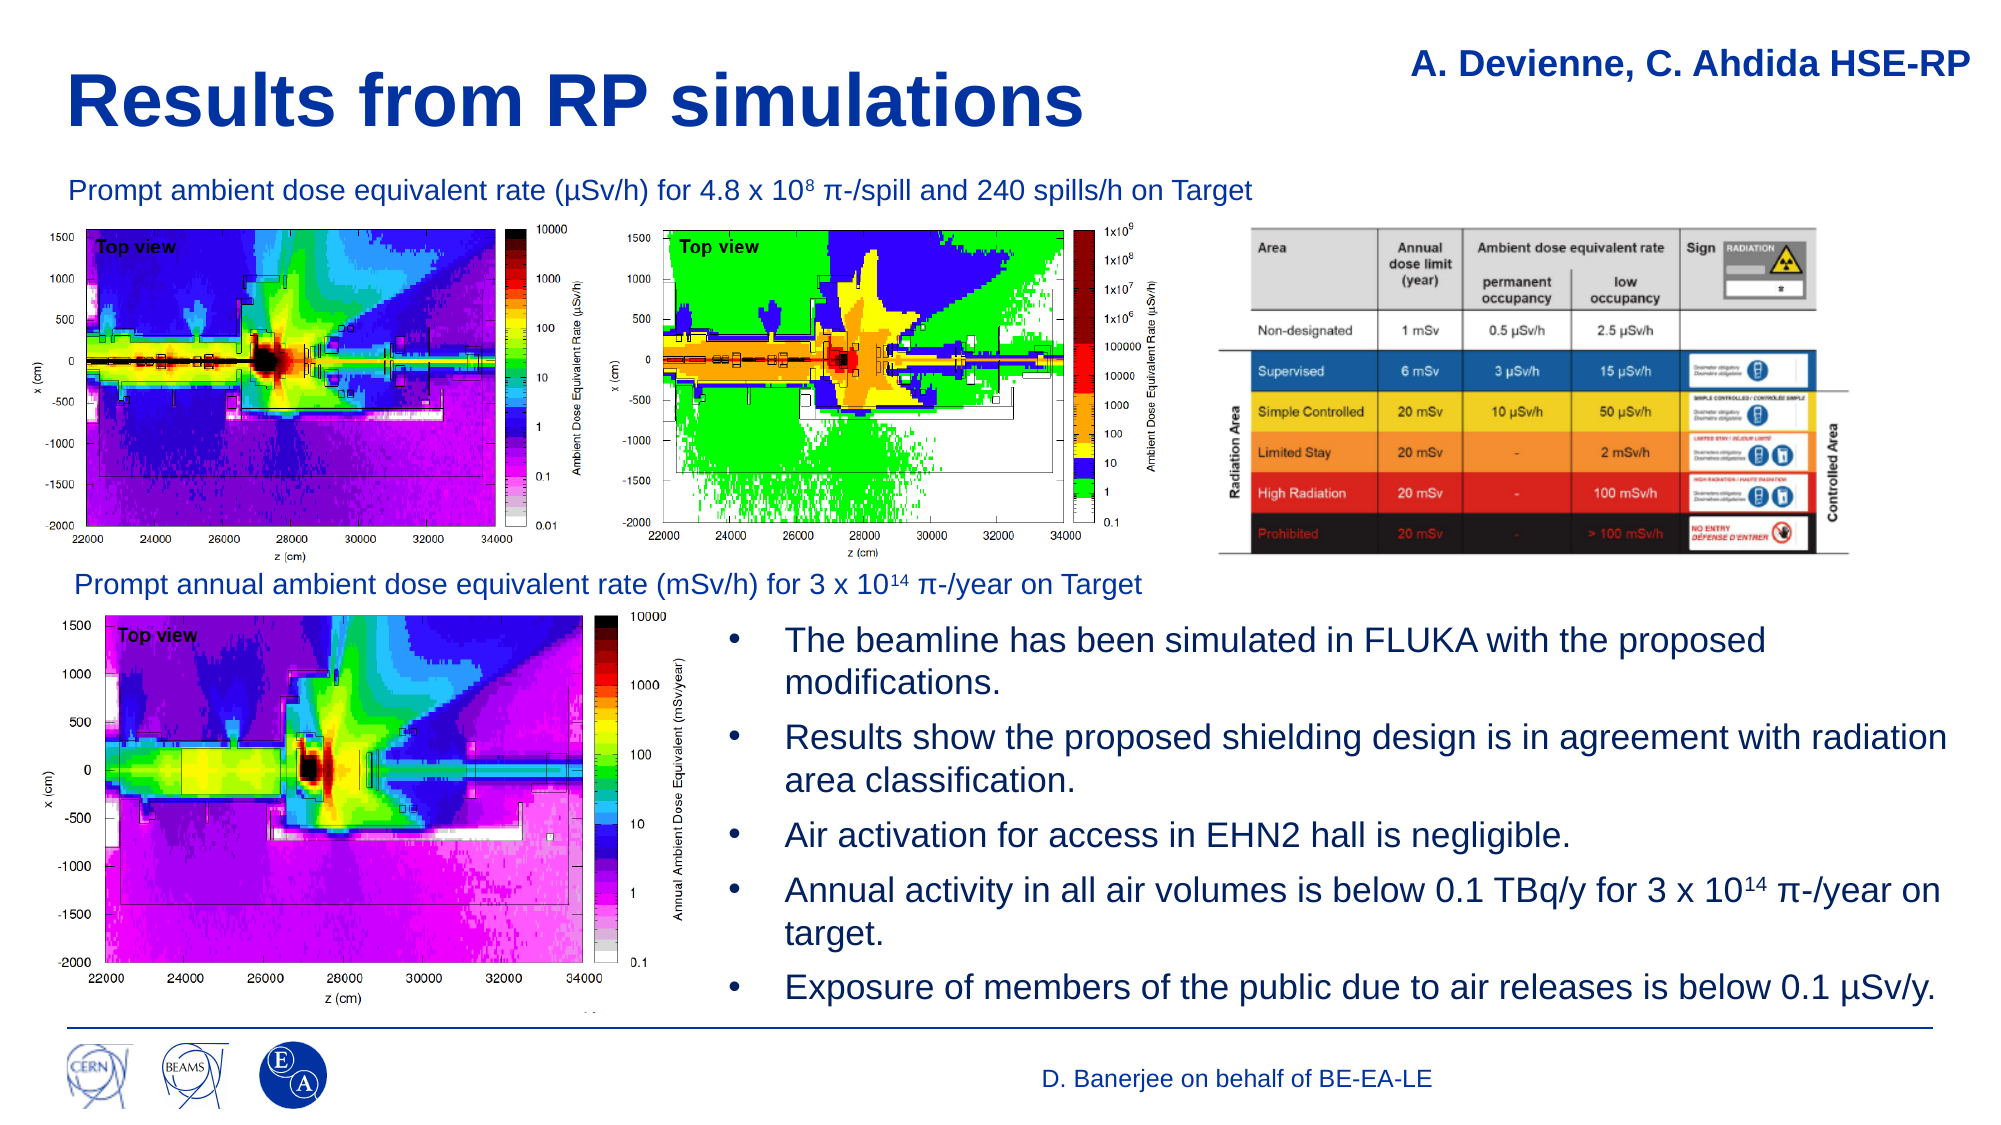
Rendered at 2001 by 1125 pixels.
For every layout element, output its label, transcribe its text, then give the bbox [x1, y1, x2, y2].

footer D. Banerjee on behalf of BE-EA-LE [698, 1047, 1777, 1108]
picture [1212, 195, 1880, 565]
text_box The beamline has been simulated in FLUKA with the proposed modifications. Results show the proposed shielding design is in agreement with radiation area classification. Air activation for access in EHN2 hall is negligible. Annual activity in all air volumes is below 0.1 TBq/y for 3 x 1014 π-/year on target. Exposure of members of the public due to air releases is below 0.1 µSv/y. [728, 616, 1981, 1064]
text_box Prompt annual ambient dose equivalent rate (mSv/h) for 3 x 1014 π-/year on Target [74, 565, 1143, 601]
picture [162, 1043, 230, 1109]
text_box A. Devienne, C. Ahdida HSE-RP [1410, 38, 1972, 84]
picture [32, 598, 699, 1013]
picture [259, 1041, 327, 1109]
text_box Prompt ambient dose equivalent rate (µSv/h) for 4.8 x 108 π-/spill and 240 spills/h on Target [68, 171, 1254, 207]
title Results from RP simulations [66, 61, 1933, 161]
picture [21, 221, 1168, 565]
